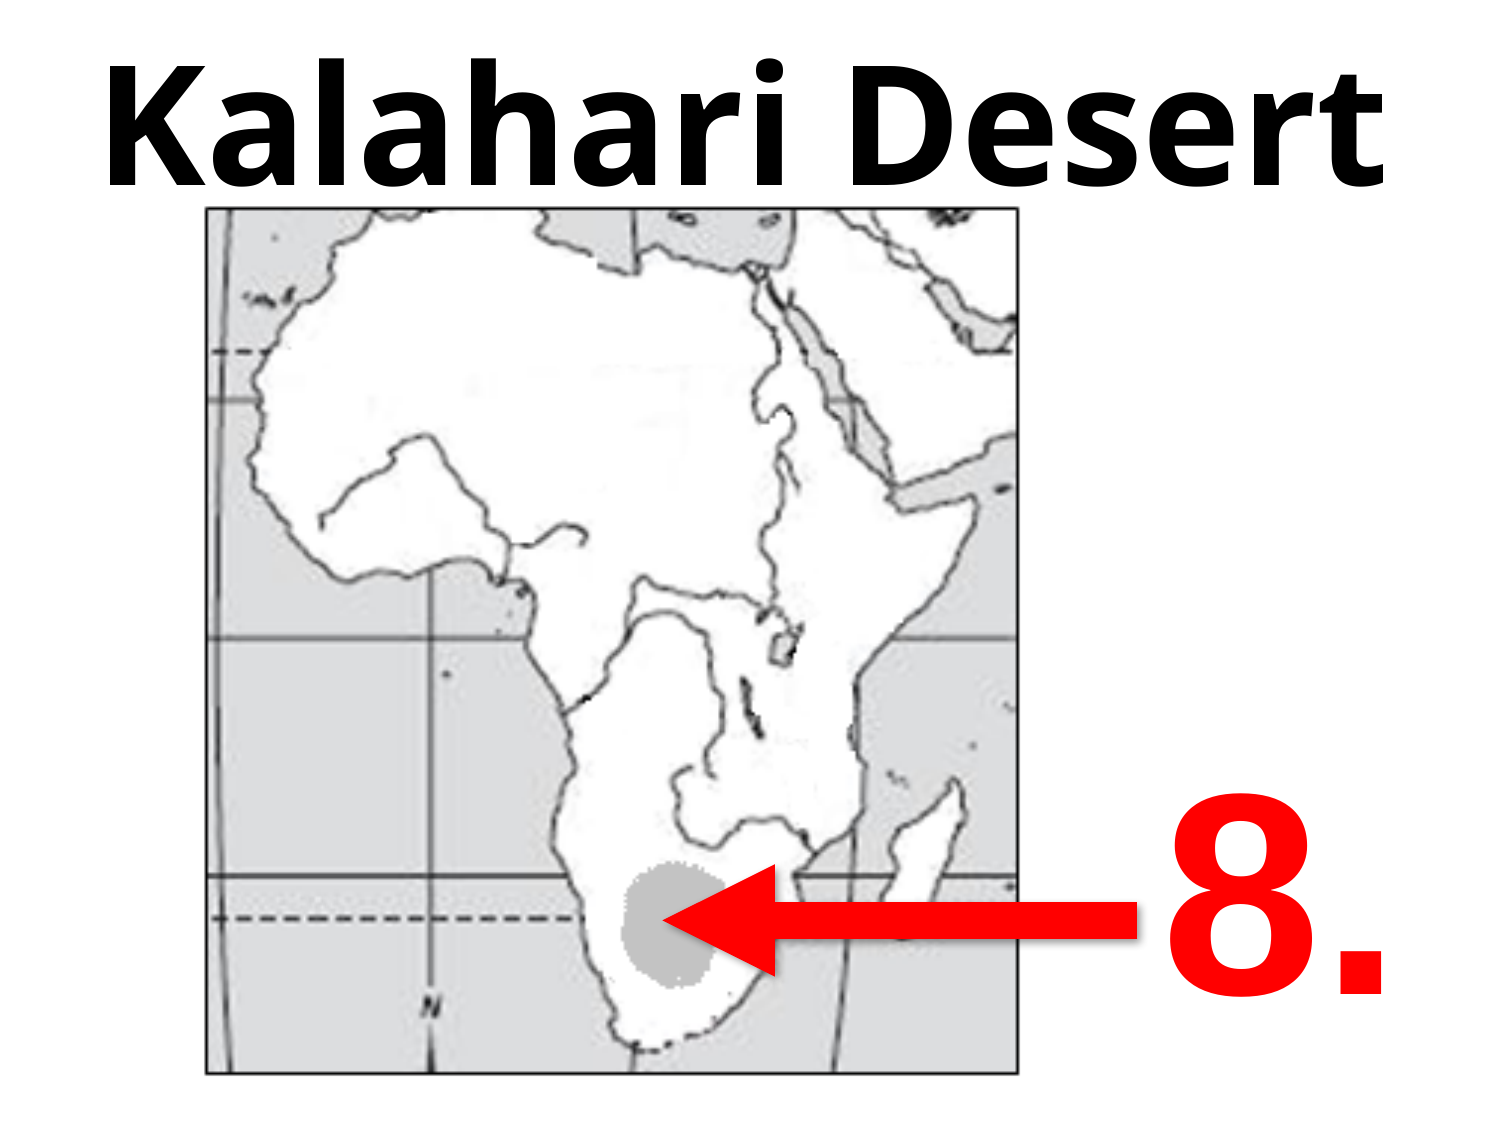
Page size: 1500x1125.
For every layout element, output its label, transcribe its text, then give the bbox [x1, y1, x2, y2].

title Kalahari Desert [67, 24, 1418, 213]
picture [199, 205, 1032, 1085]
text_box 8. [1137, 699, 1427, 1060]
